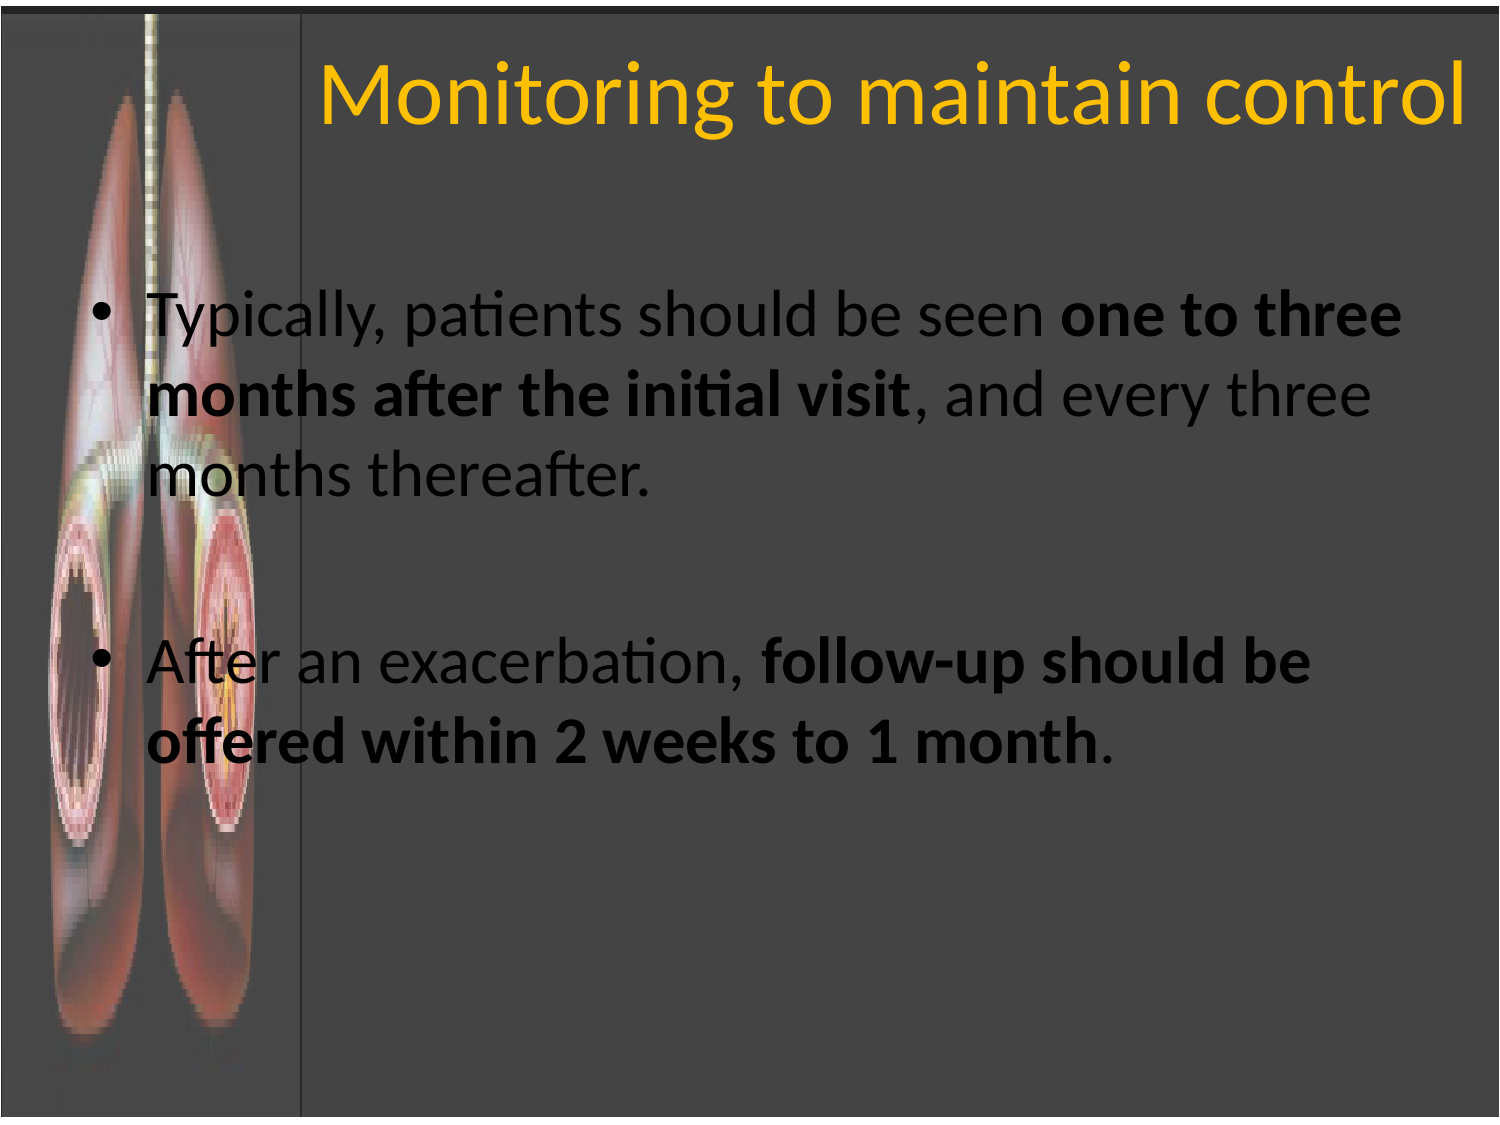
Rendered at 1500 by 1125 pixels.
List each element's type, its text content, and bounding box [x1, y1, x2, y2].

list Typically, patients should be seen one to three months after the initial visit, and every three months thereafter. After an exacerbation, follow-up should be offered within 2 weeks to 1 month. [75, 262, 1425, 1005]
title Monitoring to maintain control [287, 0, 1500, 175]
